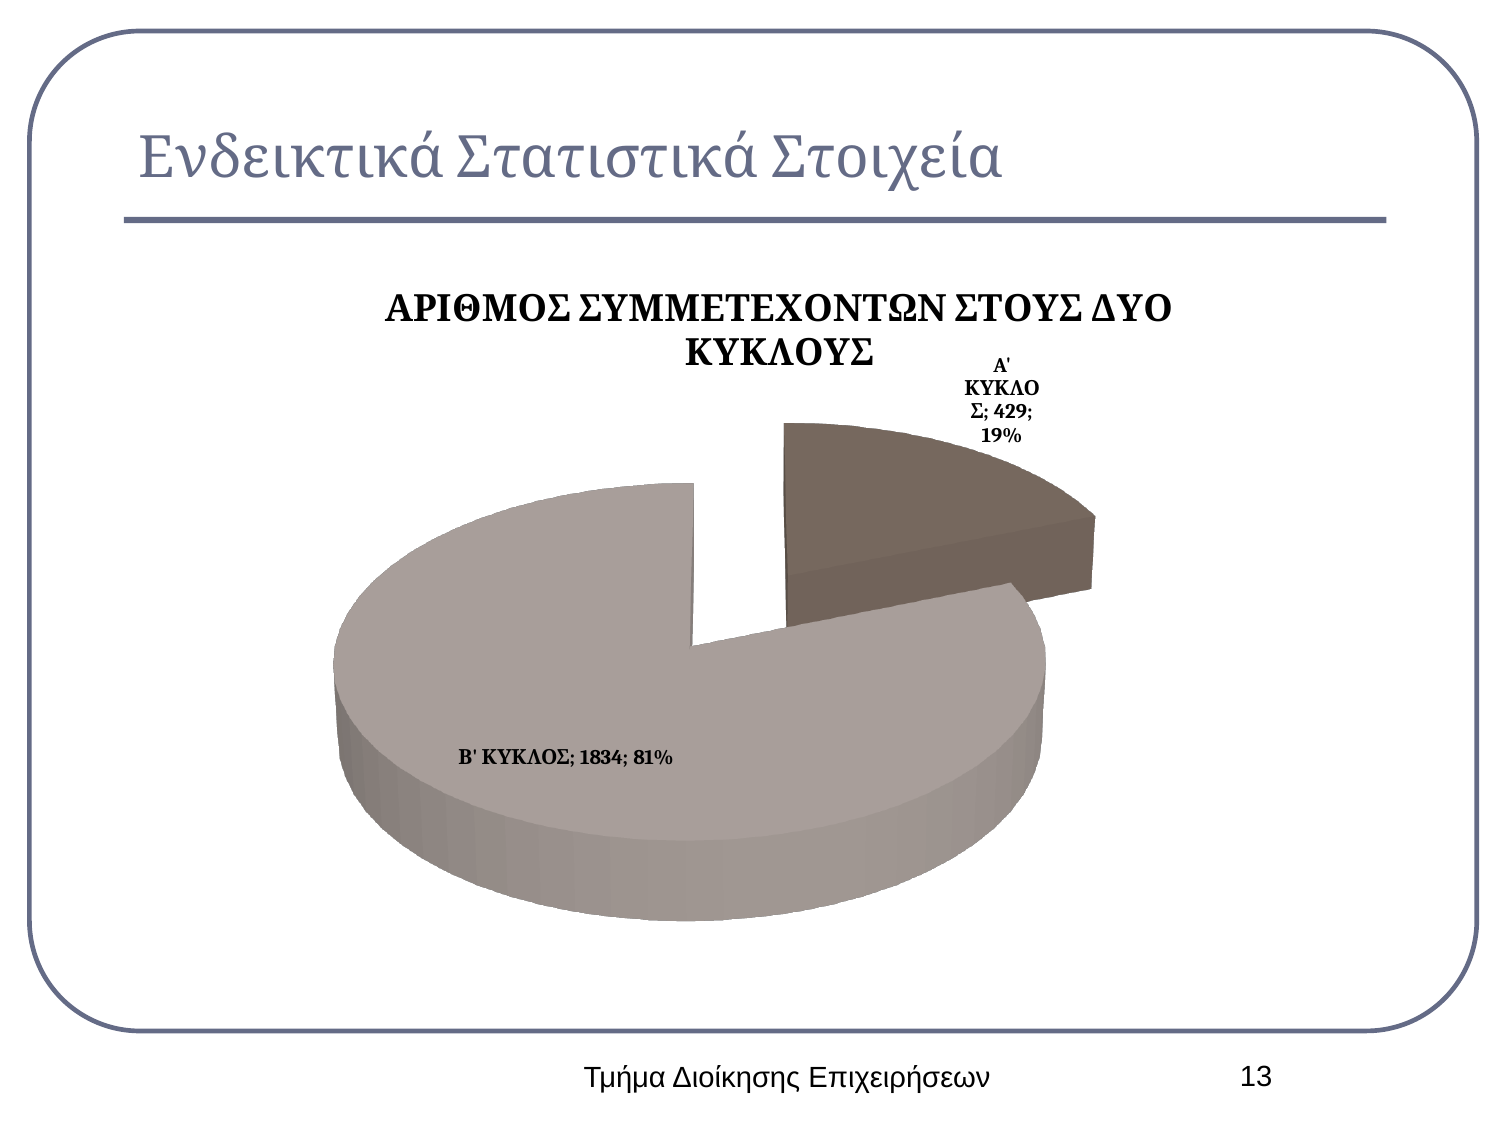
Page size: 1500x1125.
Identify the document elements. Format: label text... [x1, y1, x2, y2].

footer Τμήμα Διοίκησης Επιχειρήσεων [549, 1050, 1026, 1125]
chart [229, 253, 1329, 953]
slide_number 13 [1124, 1049, 1388, 1125]
title Ενδεικτικά Στατιστικά Στοιχεία [123, 54, 1387, 197]
